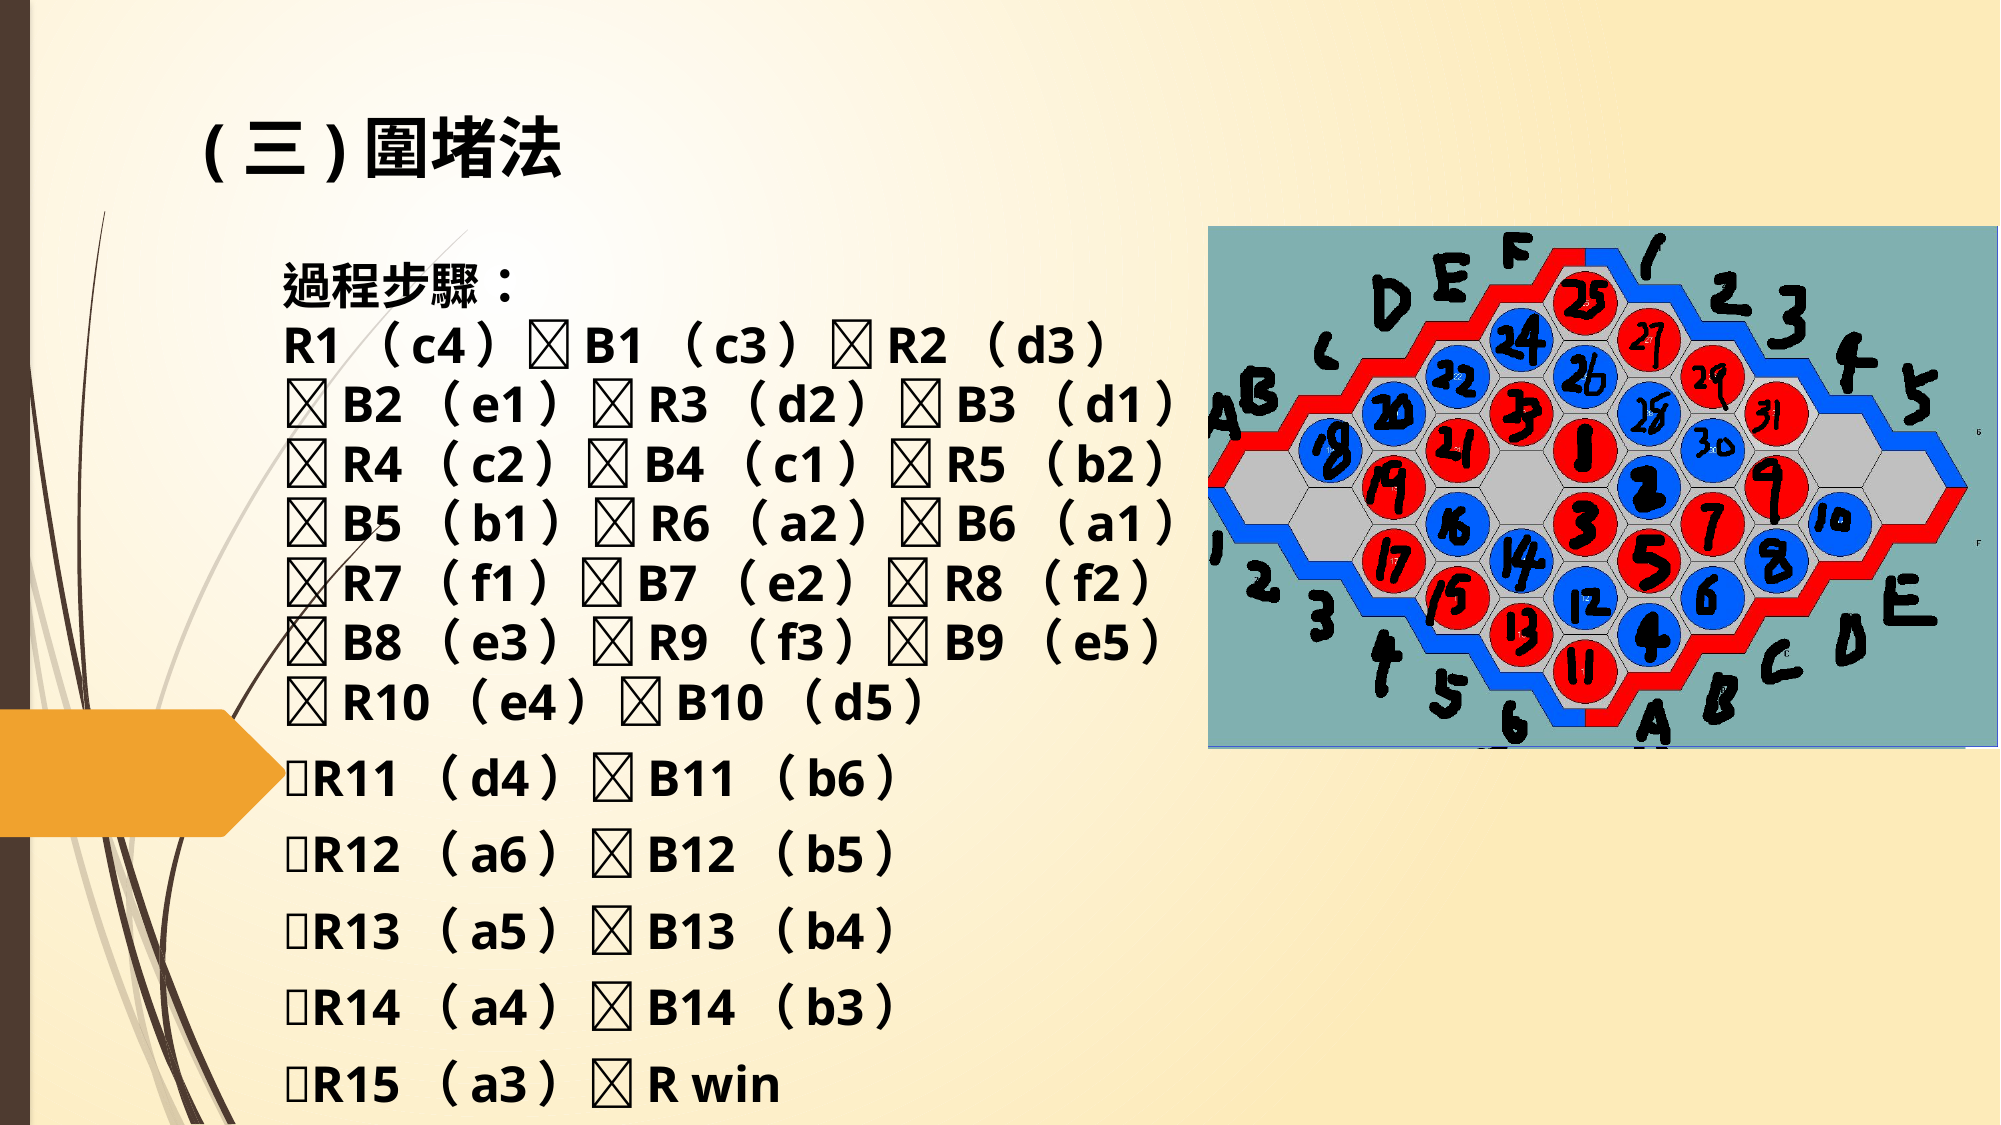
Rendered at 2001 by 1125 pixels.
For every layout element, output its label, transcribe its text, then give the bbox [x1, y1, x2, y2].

title (三)圍堵法 [188, 65, 1651, 194]
subtitle 過程步驟： R1（c4）B1（c3）R2（d3） B2（e1）R3（d2）B3（d1） R4（c2）B4（c1）R5（b2） B5（b1）R6（a2）B6（a1） R7（f1）B7（e2）R8（f2） B8（e3）R9（f3）B9（e5） R10（e4）B10（d5） R11（d4）B11（b6） R12（a6）B12（b5） R13（a5）B13（b4） R14（a4）B14（b3） R15（a3）R win [267, 193, 1785, 1125]
picture [1208, 226, 2000, 749]
